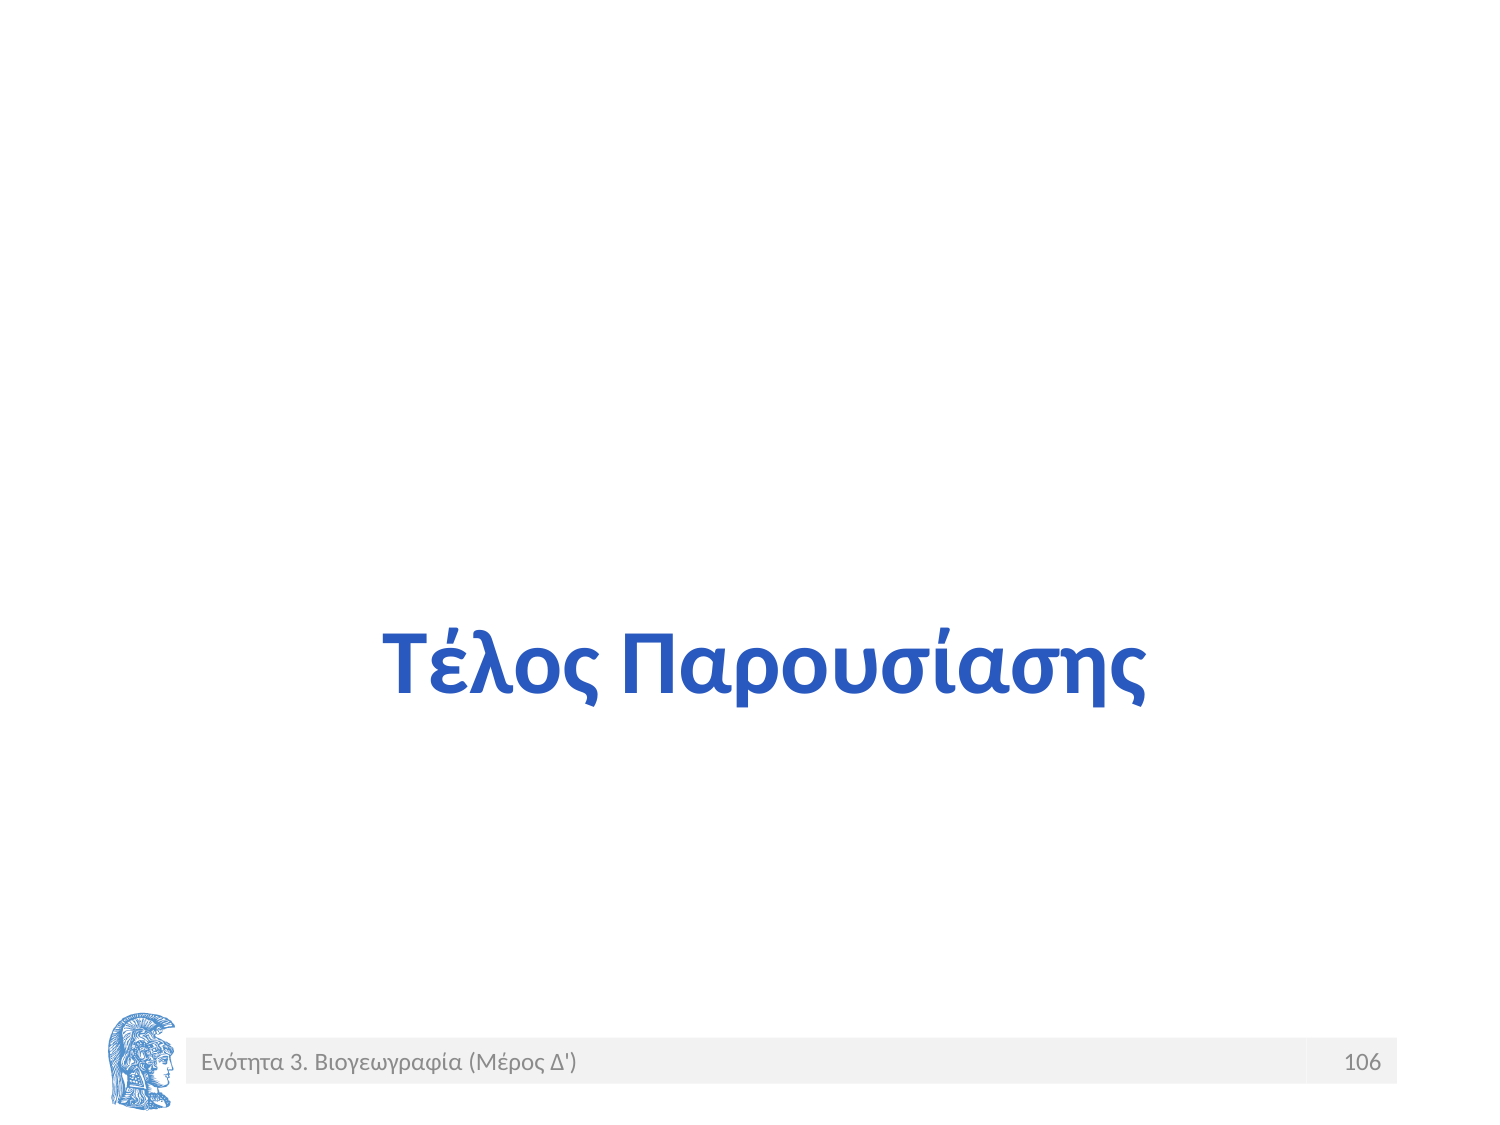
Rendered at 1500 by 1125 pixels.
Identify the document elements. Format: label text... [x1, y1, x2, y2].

picture [103, 1011, 186, 1114]
footer Ενότητα 3. Βιογεωγραφία (Μέρος Δ') [186, 1037, 1306, 1084]
slide_number 106 [1306, 1037, 1397, 1084]
title Τέλος Παρουσίασης [118, 555, 1413, 773]
